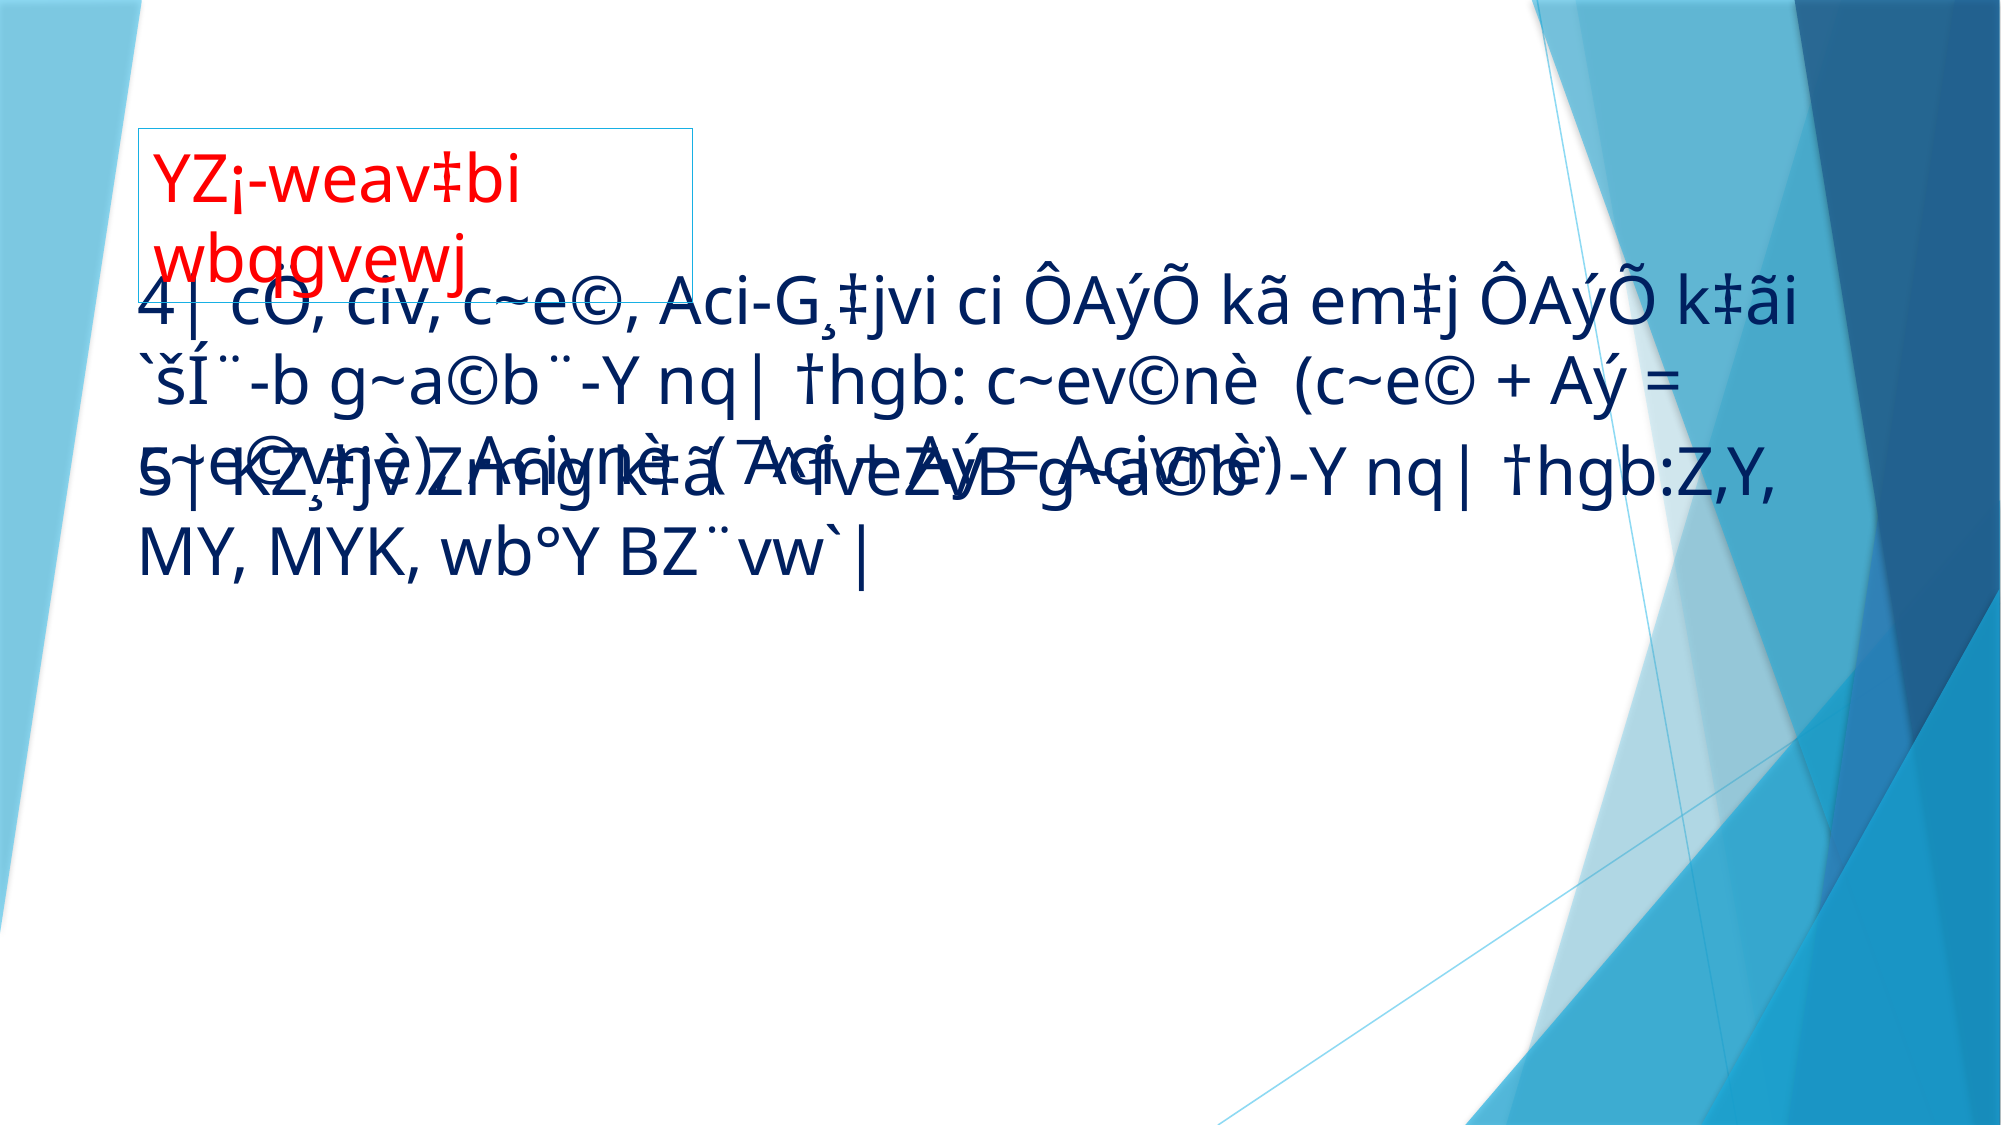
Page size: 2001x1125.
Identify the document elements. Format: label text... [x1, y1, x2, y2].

text_box YZ¡-weav‡bi wbqgvewj [138, 128, 693, 303]
text_box 5| KZ¸‡jv Zrmg k‡ã ¯^fveZvB g~a©b¨-Y nq| †hgb:Z‚Y, MY, MYK, wb°Y BZ¨vw`| [122, 420, 1827, 596]
text_box 4| cÖ, civ, c~e©, Aci-G¸‡jvi ci ÔAýÕ kã em‡j ÔAýÕ k‡ãi `šÍ¨-b g~a©b¨-Y nq| †hgb: c~ev©nè (c~e© + Aý = c~e©vnè), Acivnè ( Aci + Aý = Acivnè) [122, 250, 1827, 420]
